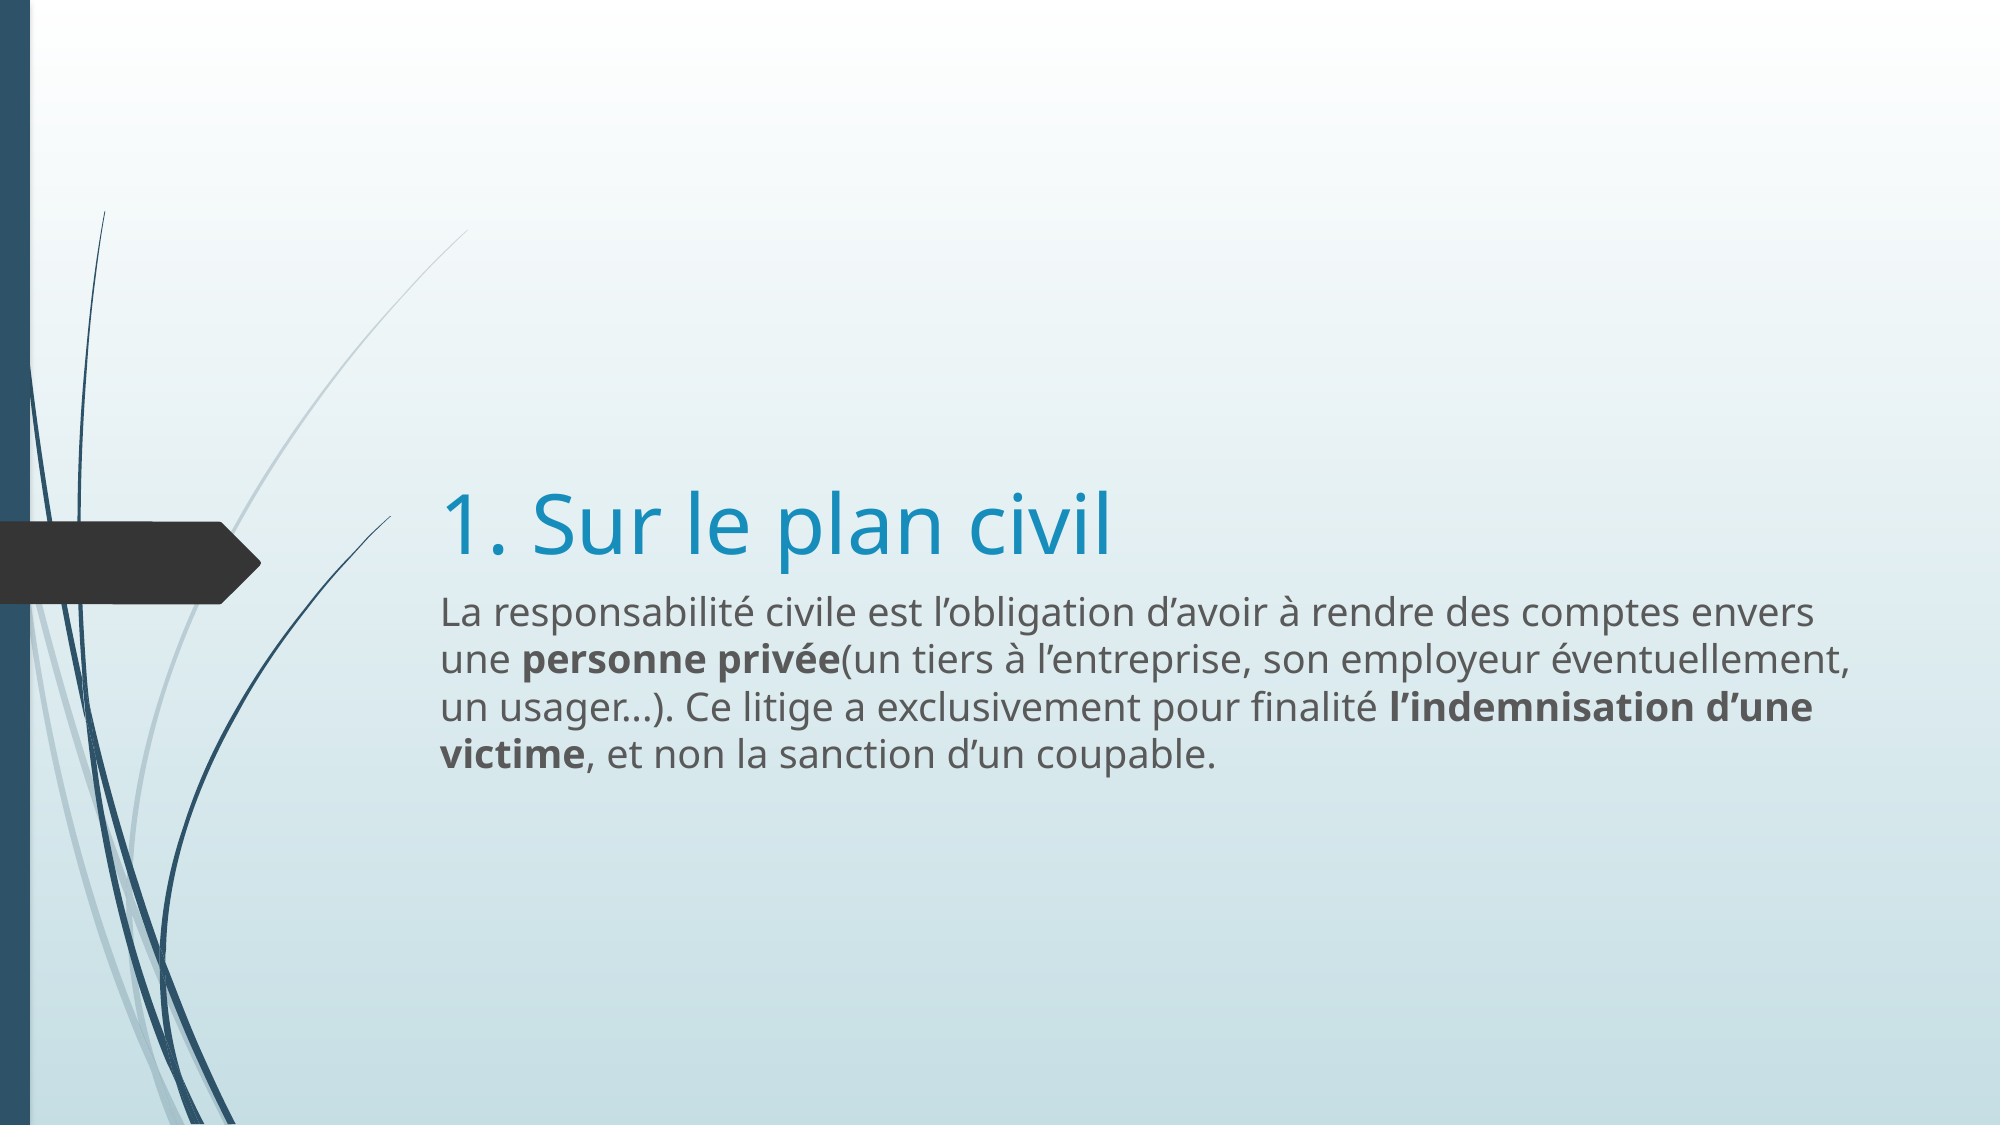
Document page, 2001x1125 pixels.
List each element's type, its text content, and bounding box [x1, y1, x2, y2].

list La responsabilité civile est l’obligation d’avoir à rendre des comptes envers une personne privée(un tiers à l’entreprise, son employeur éventuellement, un usager...). Ce litige a exclusivement pour finalité l’indemnisation d’une victime, et non la sanction d’un coupable. [424, 579, 1888, 820]
title 1. Sur le plan civil [424, 337, 1888, 579]
